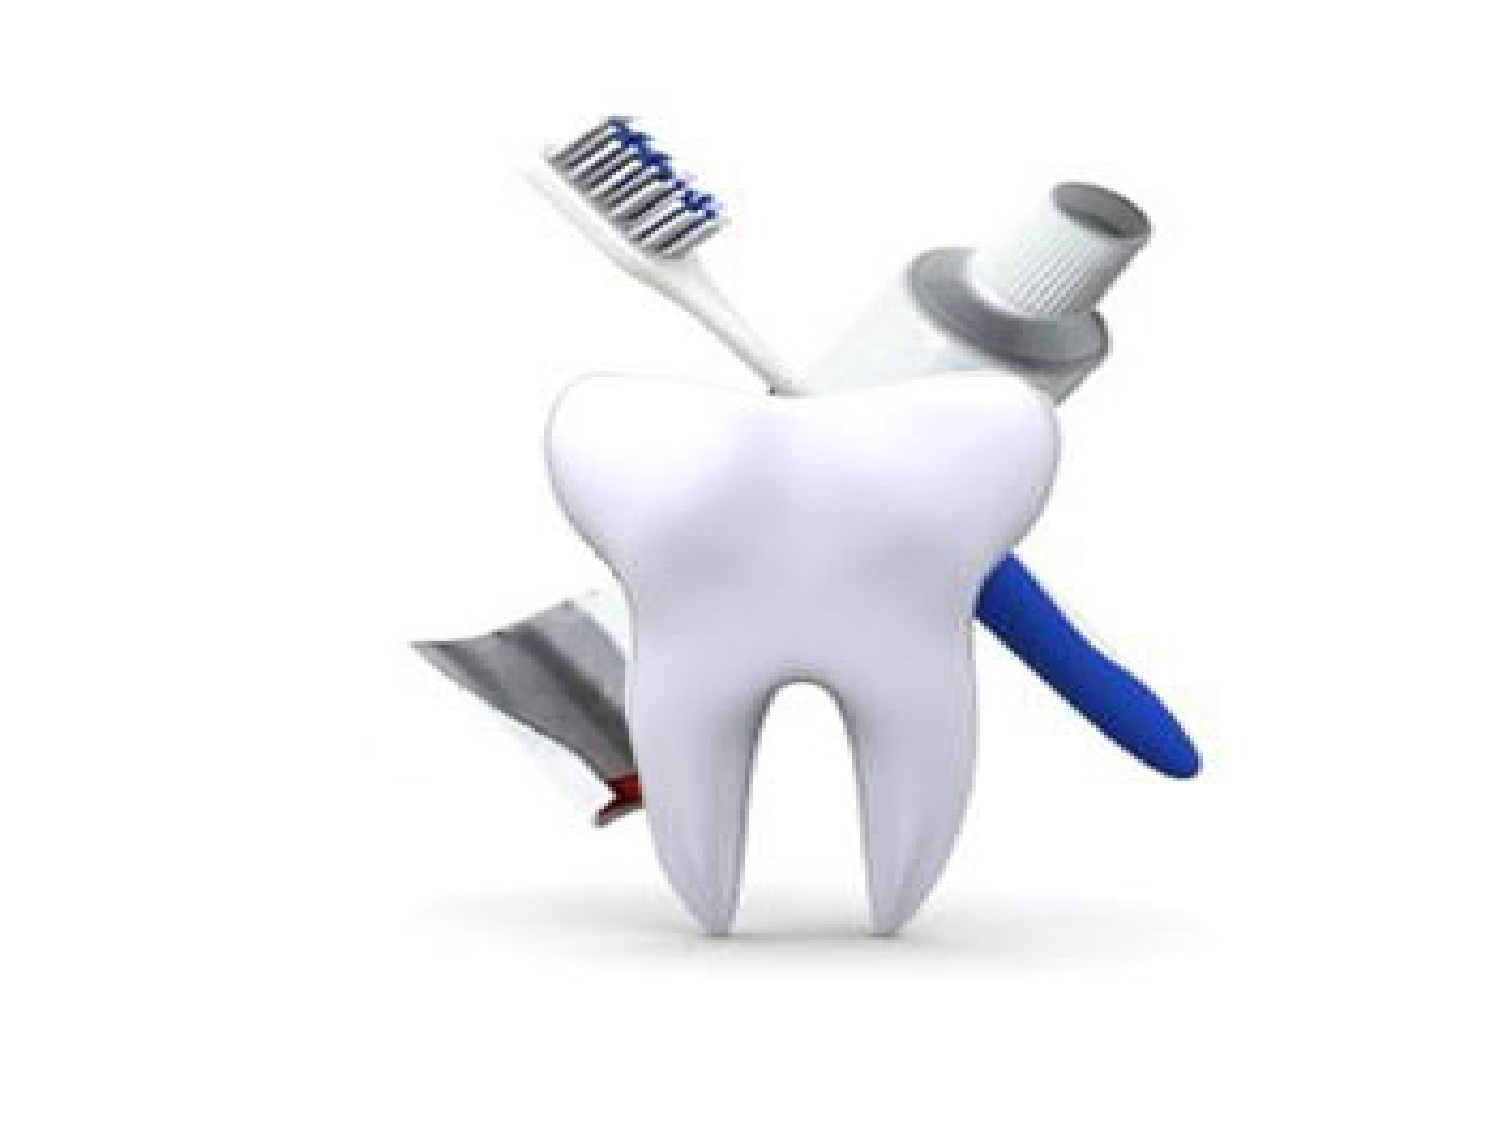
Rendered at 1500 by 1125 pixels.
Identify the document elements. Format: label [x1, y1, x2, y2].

list [159, 89, 1448, 1024]
